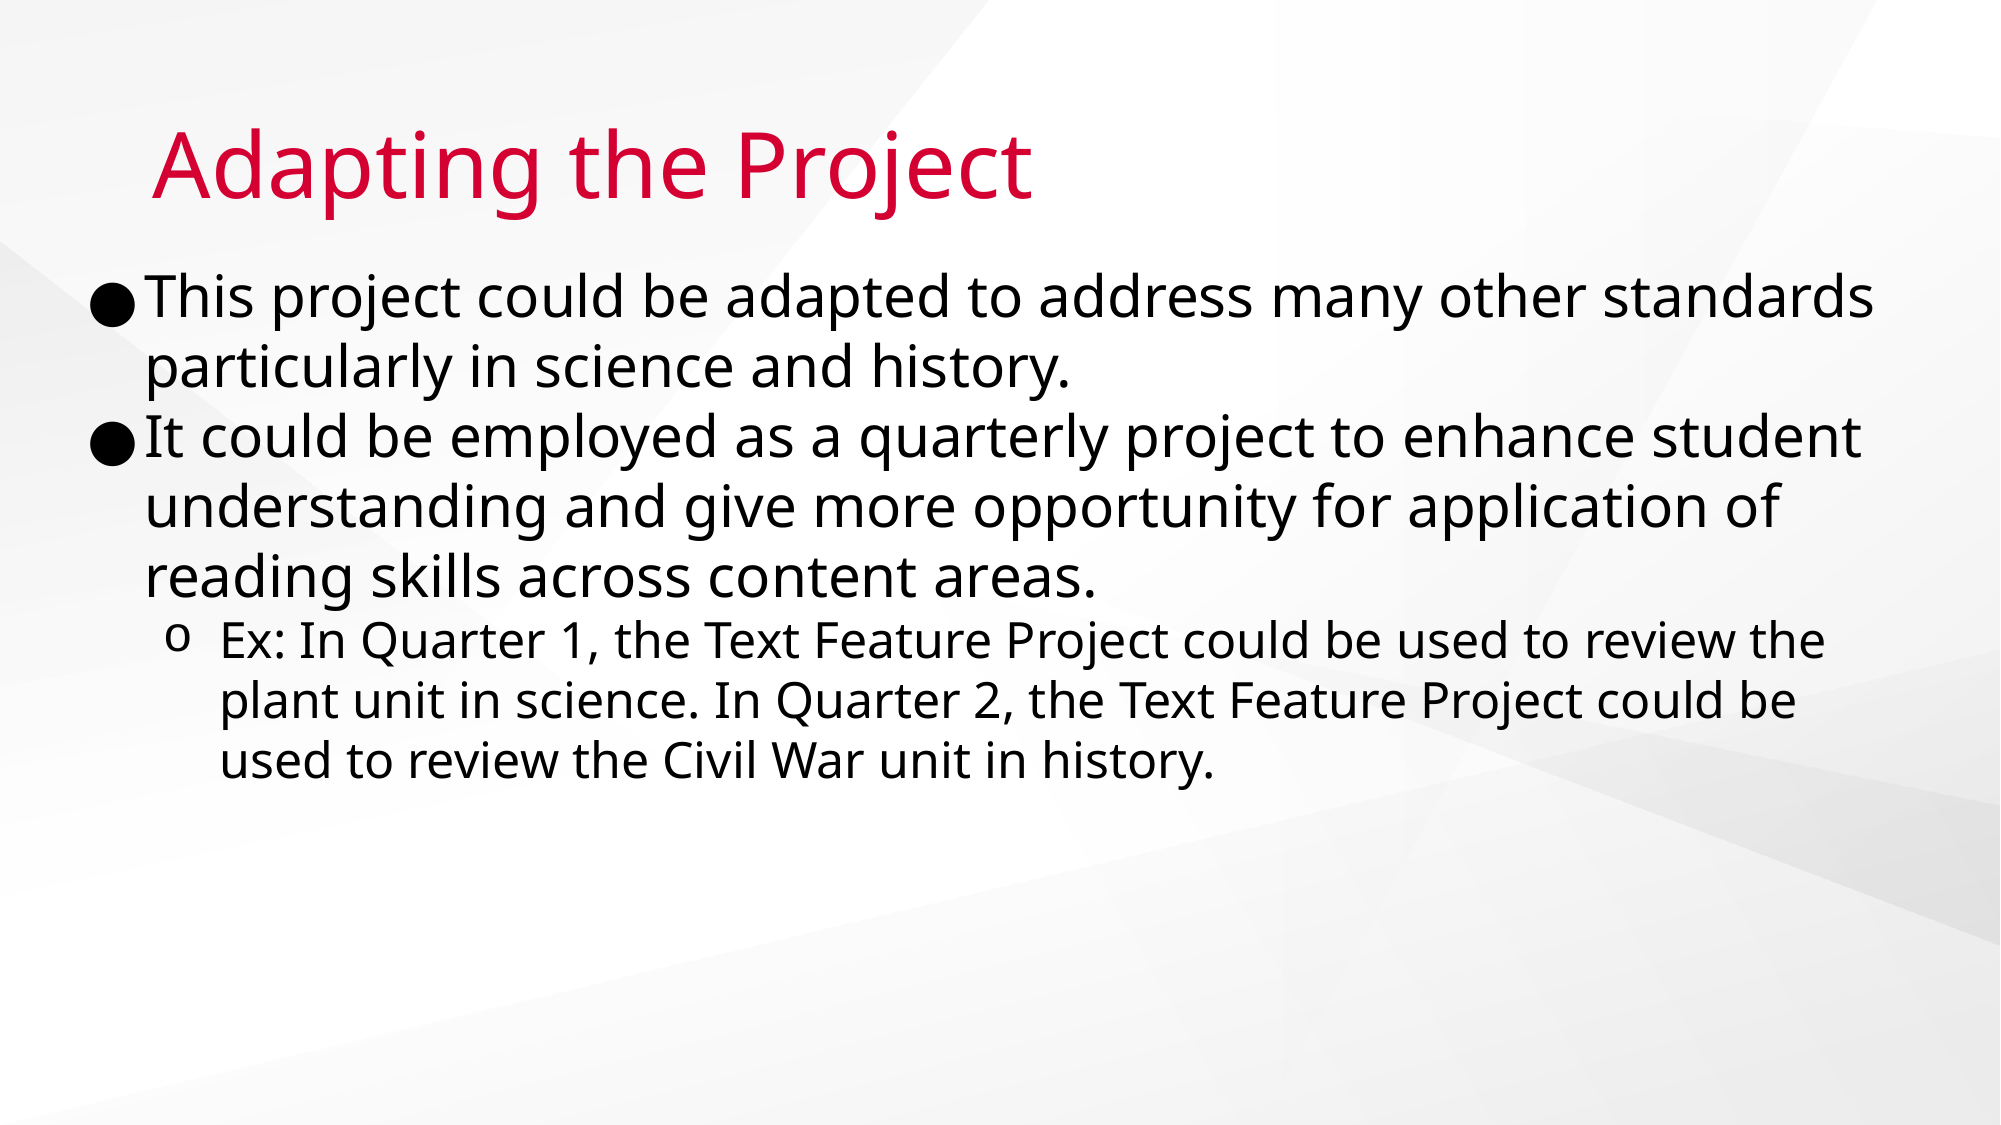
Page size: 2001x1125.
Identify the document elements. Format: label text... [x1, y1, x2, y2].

list This project could be adapted to address many other standards particularly in science and history. It could be employed as a quarterly project to enhance student understanding and give more opportunity for application of reading skills across content areas. Ex: In Quarter 1, the Text Feature Project could be used to review the plant unit in science. In Quarter 2, the Text Feature Project could be used to review the Civil War unit in history. [54, 251, 1920, 1014]
title Adapting the Project [137, 59, 1863, 251]
picture [0, 0, 2000, 1125]
